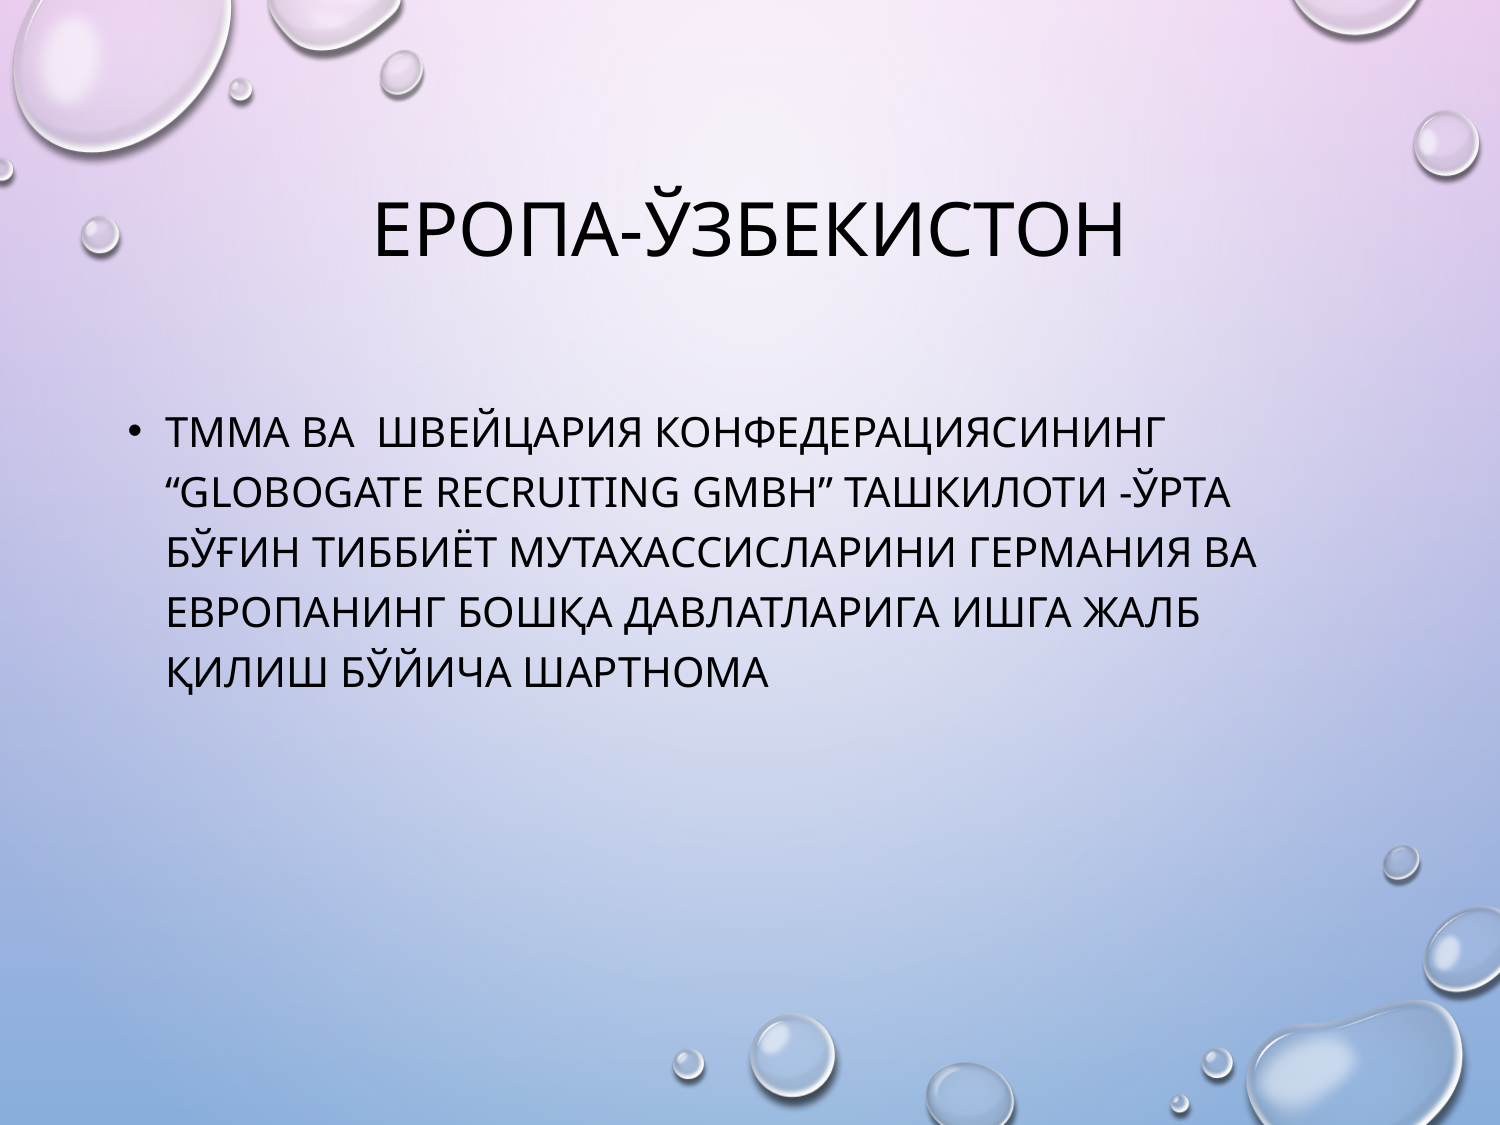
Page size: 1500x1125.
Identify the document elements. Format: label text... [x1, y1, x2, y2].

picture [0, 0, 1500, 1125]
list ТММА ва Швейцария Конфедерациясининг “Globogate Recruiting GmbH” ташкилоти -ўрта бўғин тиббиёт мутахассисларини Германия ва Европанинг бошқа давлатларига ишга жалб қилиш бўйича шартнома [112, 388, 1388, 950]
title Еропа-ўзбекистон [112, 101, 1388, 364]
